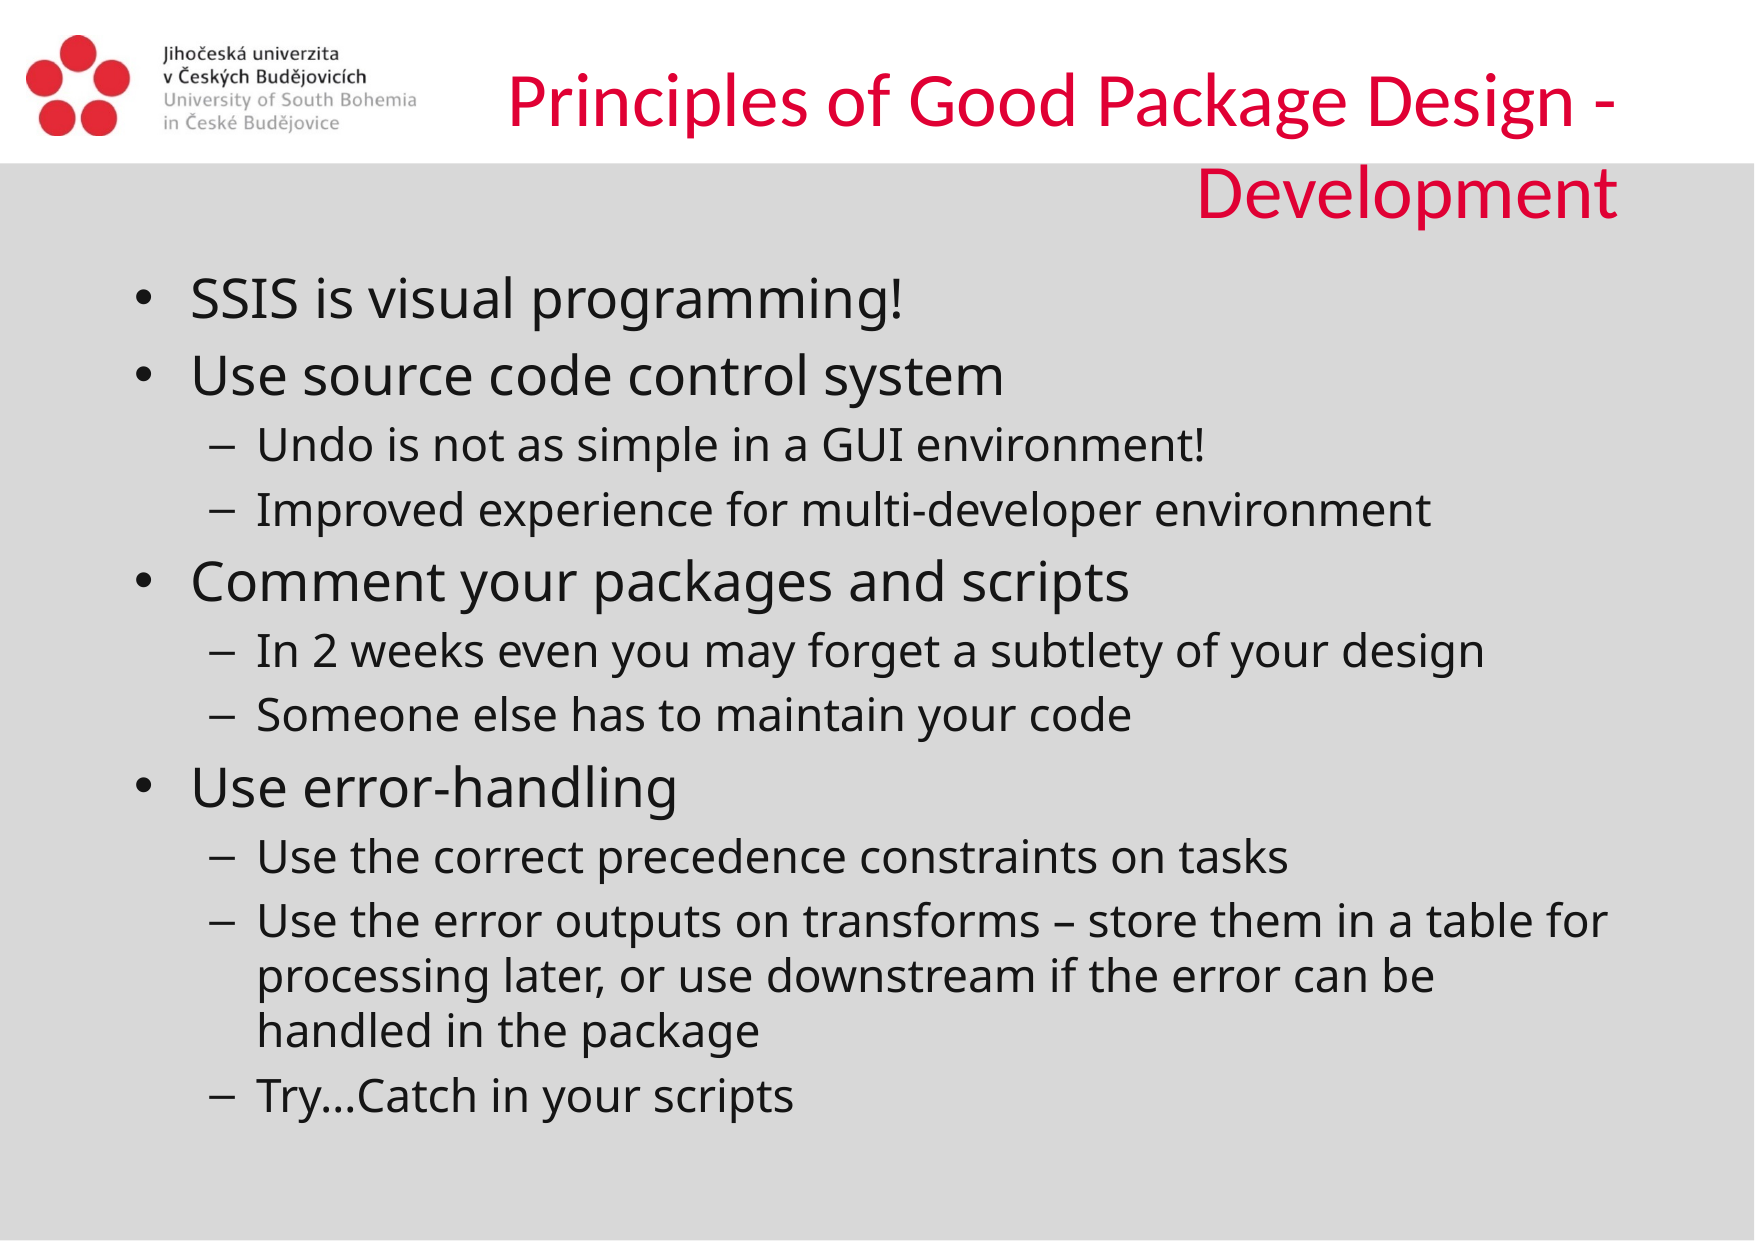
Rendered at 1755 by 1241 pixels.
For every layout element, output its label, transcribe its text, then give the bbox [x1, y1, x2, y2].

picture [26, 35, 417, 136]
title Principles of Good Package Design - Development [119, 41, 1636, 242]
list SSIS is visual programming! Use source code control system Undo is not as simple in a GUI environment! Improved experience for multi-developer environment Comment your packages and scripts In 2 weeks even you may forget a subtlety of your design Someone else has to maintain your code Use error-handling Use the correct precedence constraints on tasks Use the error outputs on transforms – store them in a table for processing later, or use downstream if the error can be handled in the package Try…Catch in your scripts [119, 255, 1636, 1075]
